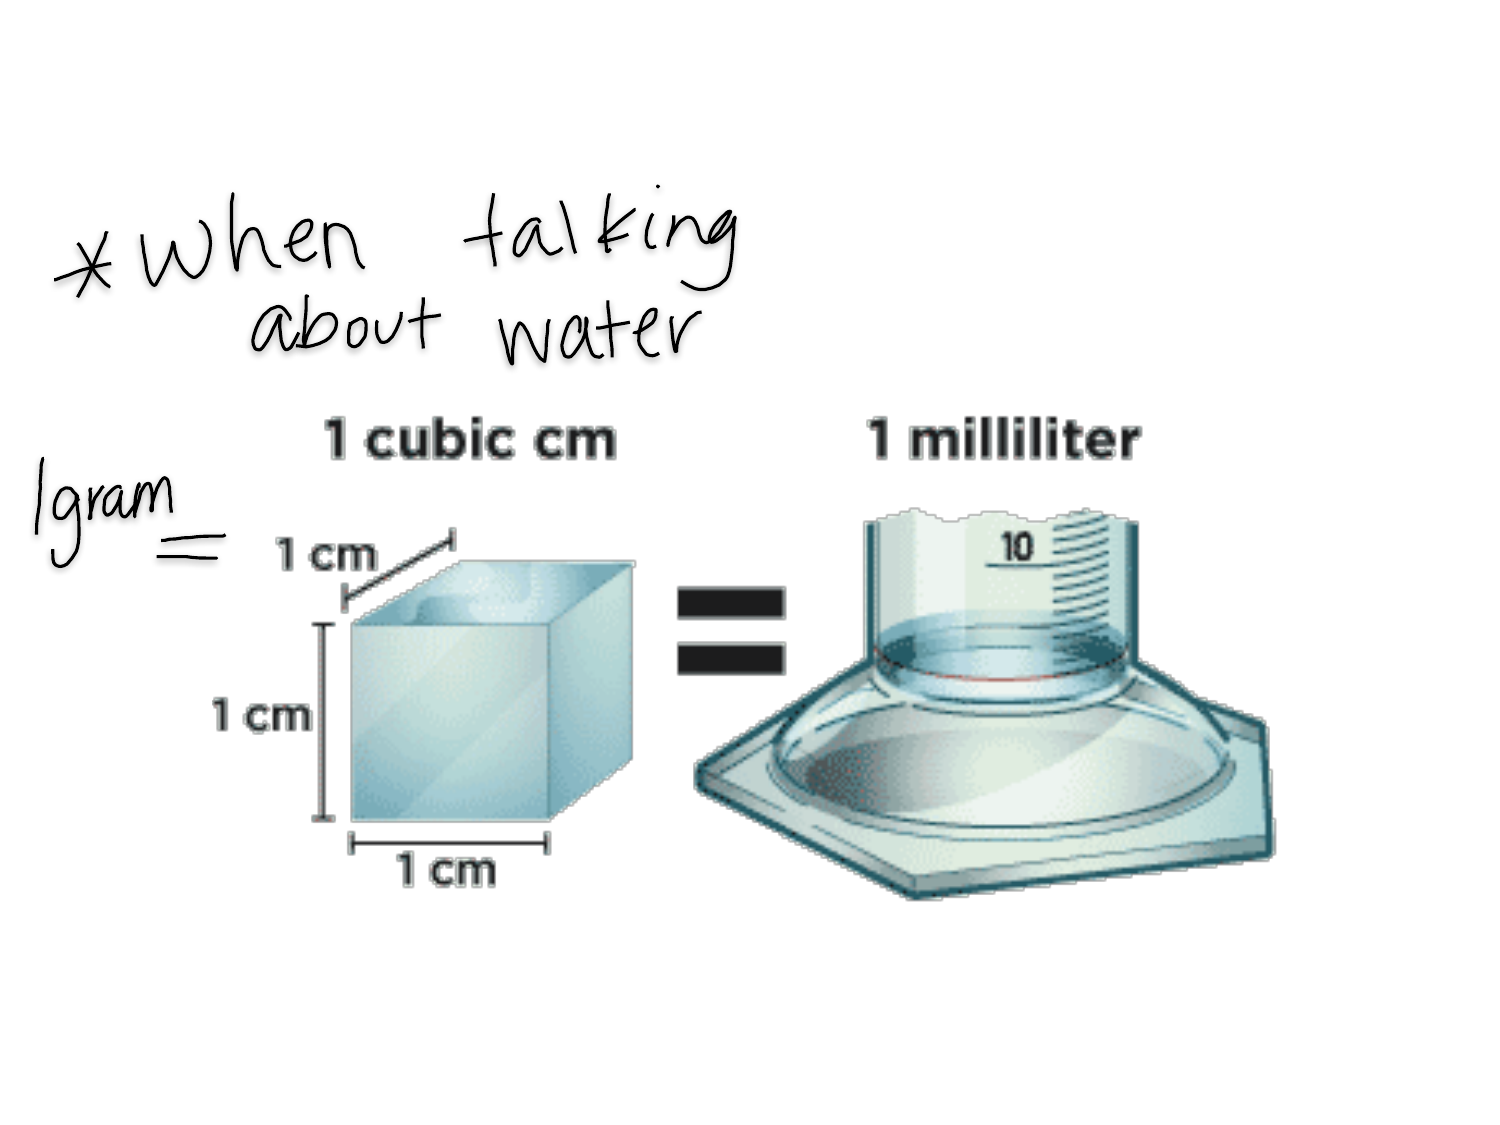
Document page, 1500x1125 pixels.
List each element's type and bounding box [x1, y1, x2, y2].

text_box [53, 193, 365, 298]
text_box [36, 458, 105, 567]
text_box [252, 295, 442, 351]
text_box [464, 185, 736, 290]
text_box [499, 300, 702, 365]
text_box [110, 477, 226, 559]
list [212, 362, 1283, 951]
